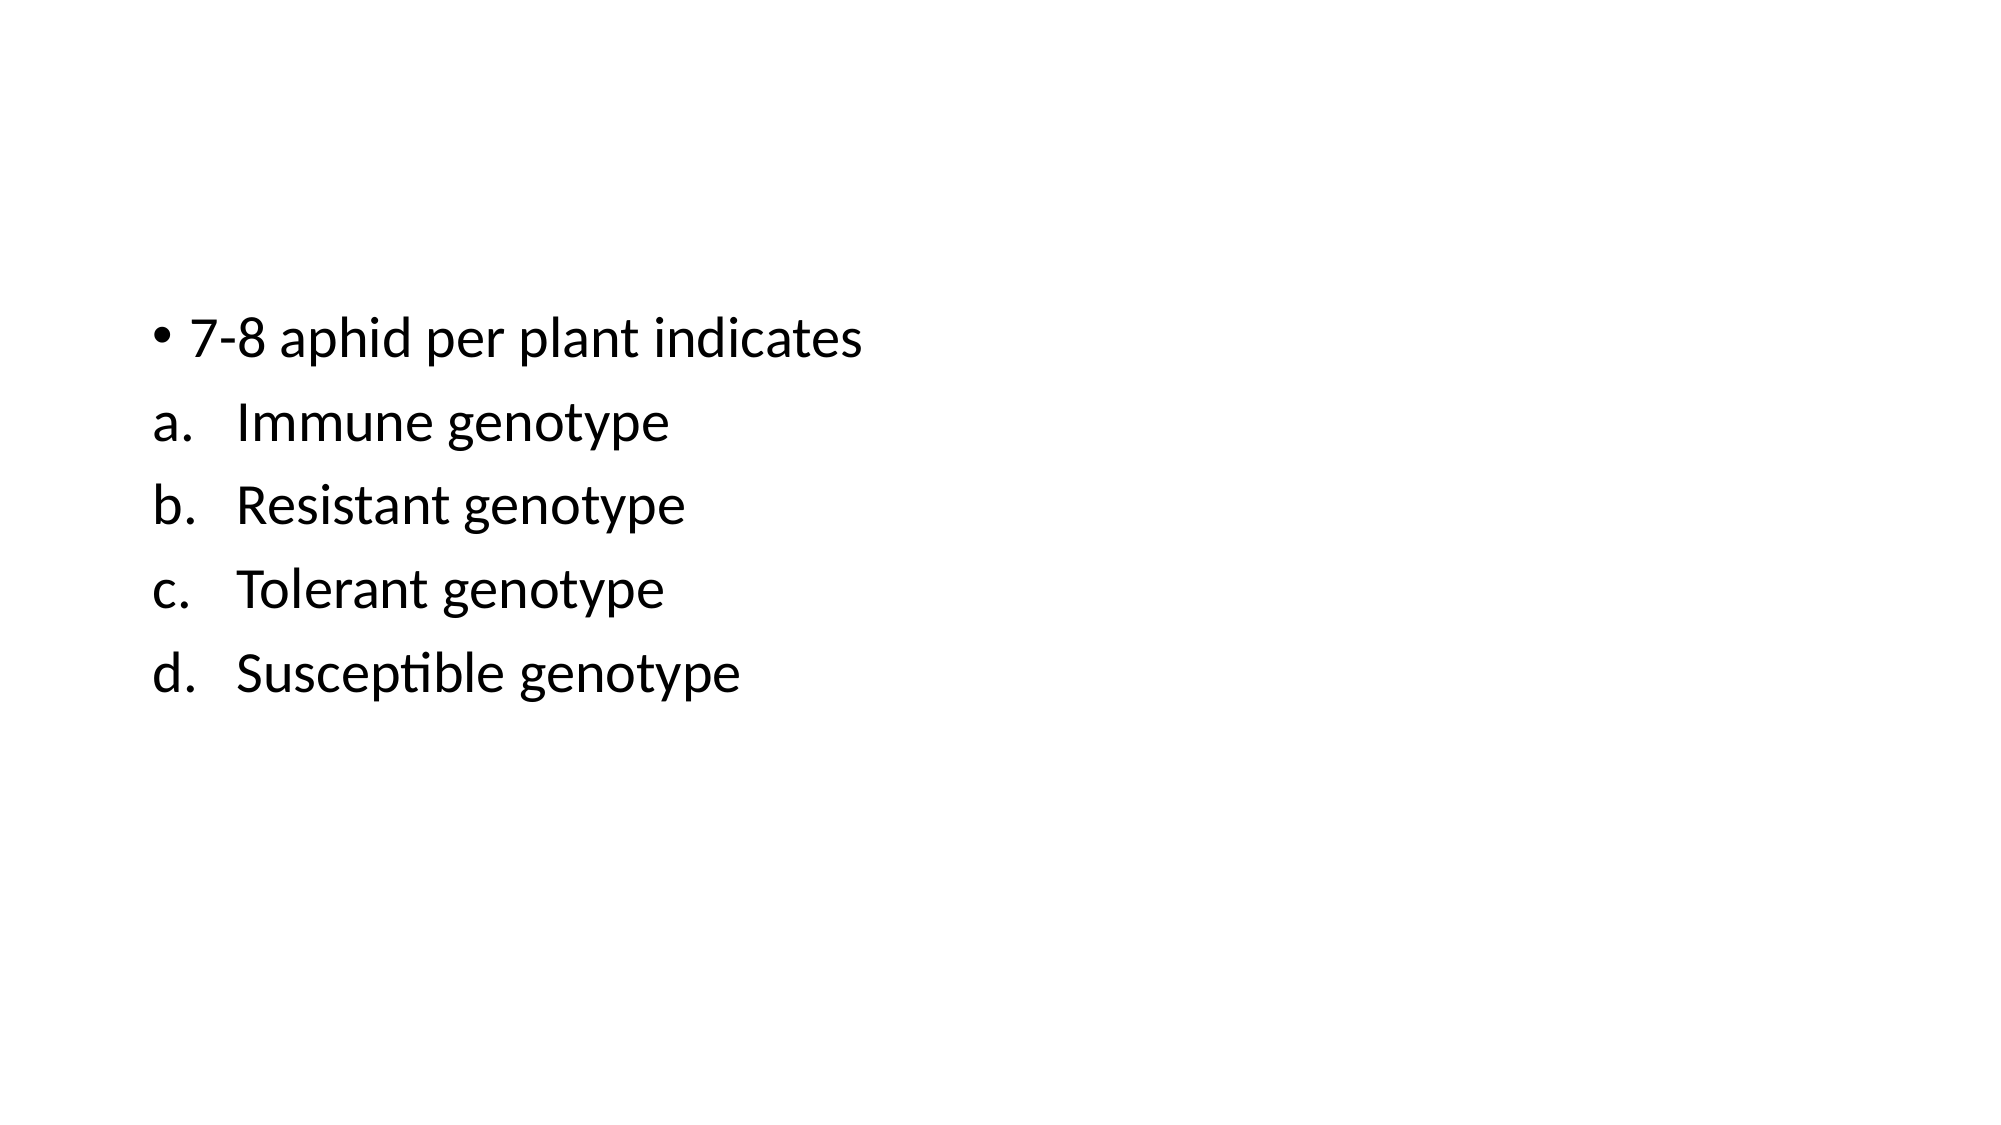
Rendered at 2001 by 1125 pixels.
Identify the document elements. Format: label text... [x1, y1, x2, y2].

list 7-8 aphid per plant indicates Immune genotype Resistant genotype Tolerant genotype Susceptible genotype [137, 299, 1863, 1014]
